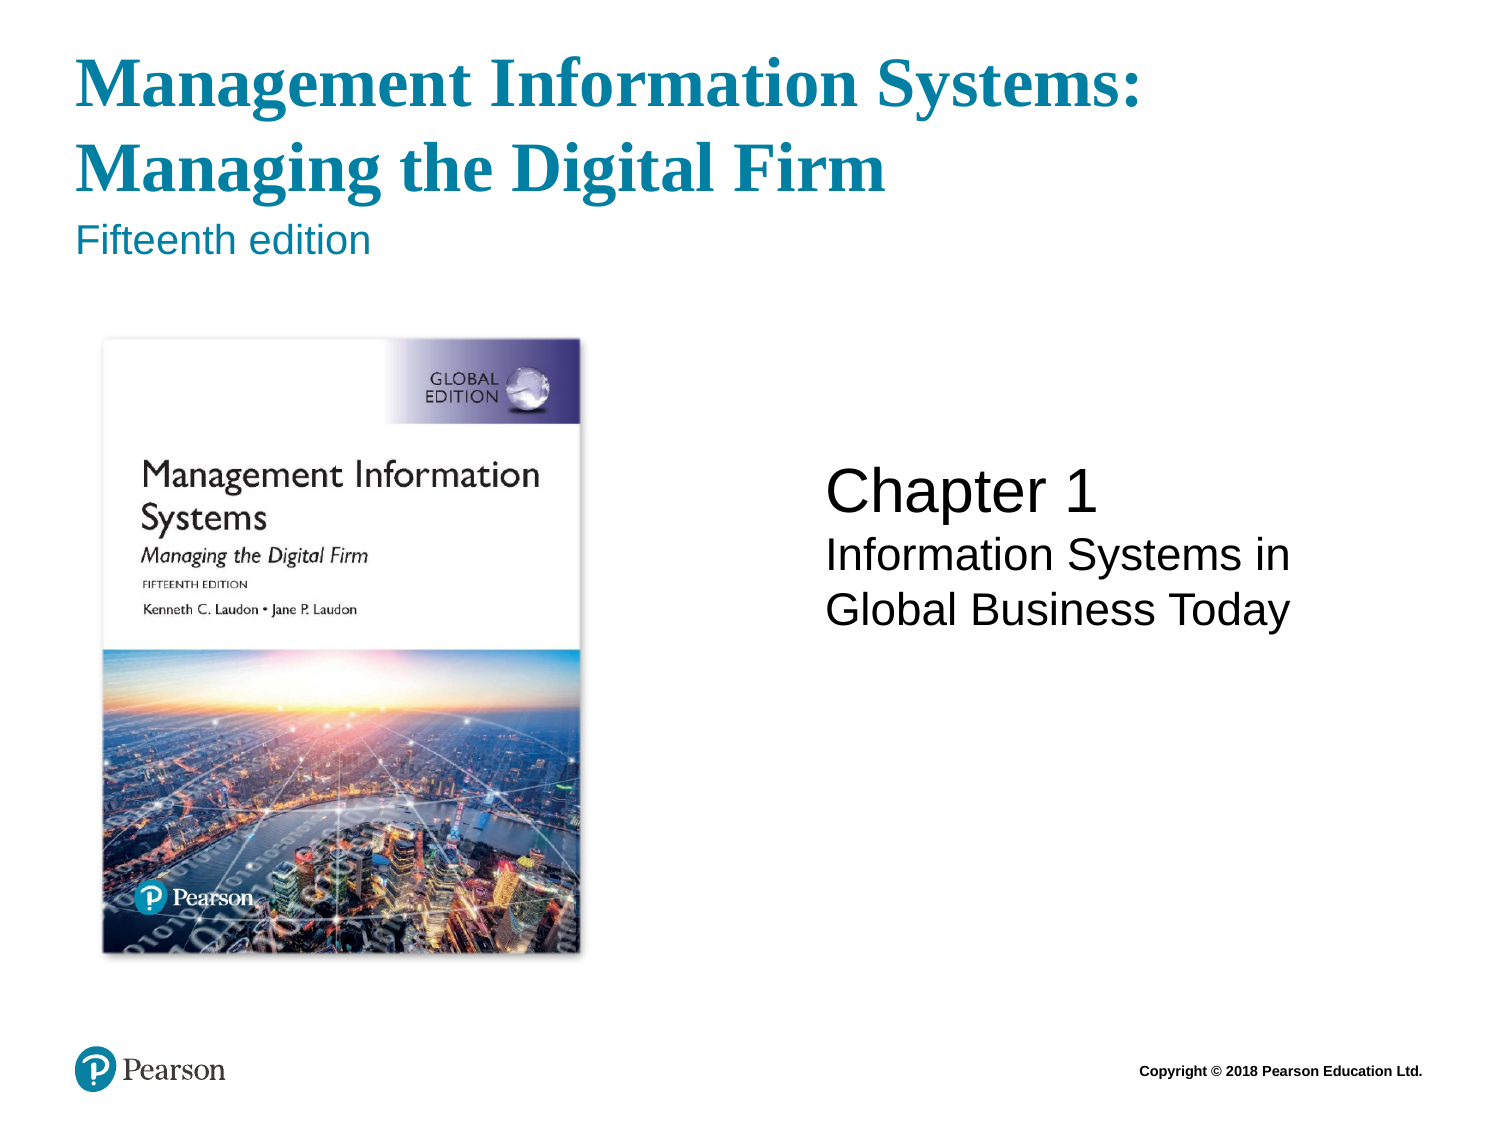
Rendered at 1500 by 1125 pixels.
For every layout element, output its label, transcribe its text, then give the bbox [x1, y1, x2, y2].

title Management Information Systems: Managing the Digital Firm [75, 35, 1425, 138]
list Chapter 1 [825, 262, 1425, 525]
list Information Systems in Global Business Today [825, 525, 1425, 1005]
picture [101, 337, 582, 956]
list Fifteenth edition [75, 213, 1425, 292]
